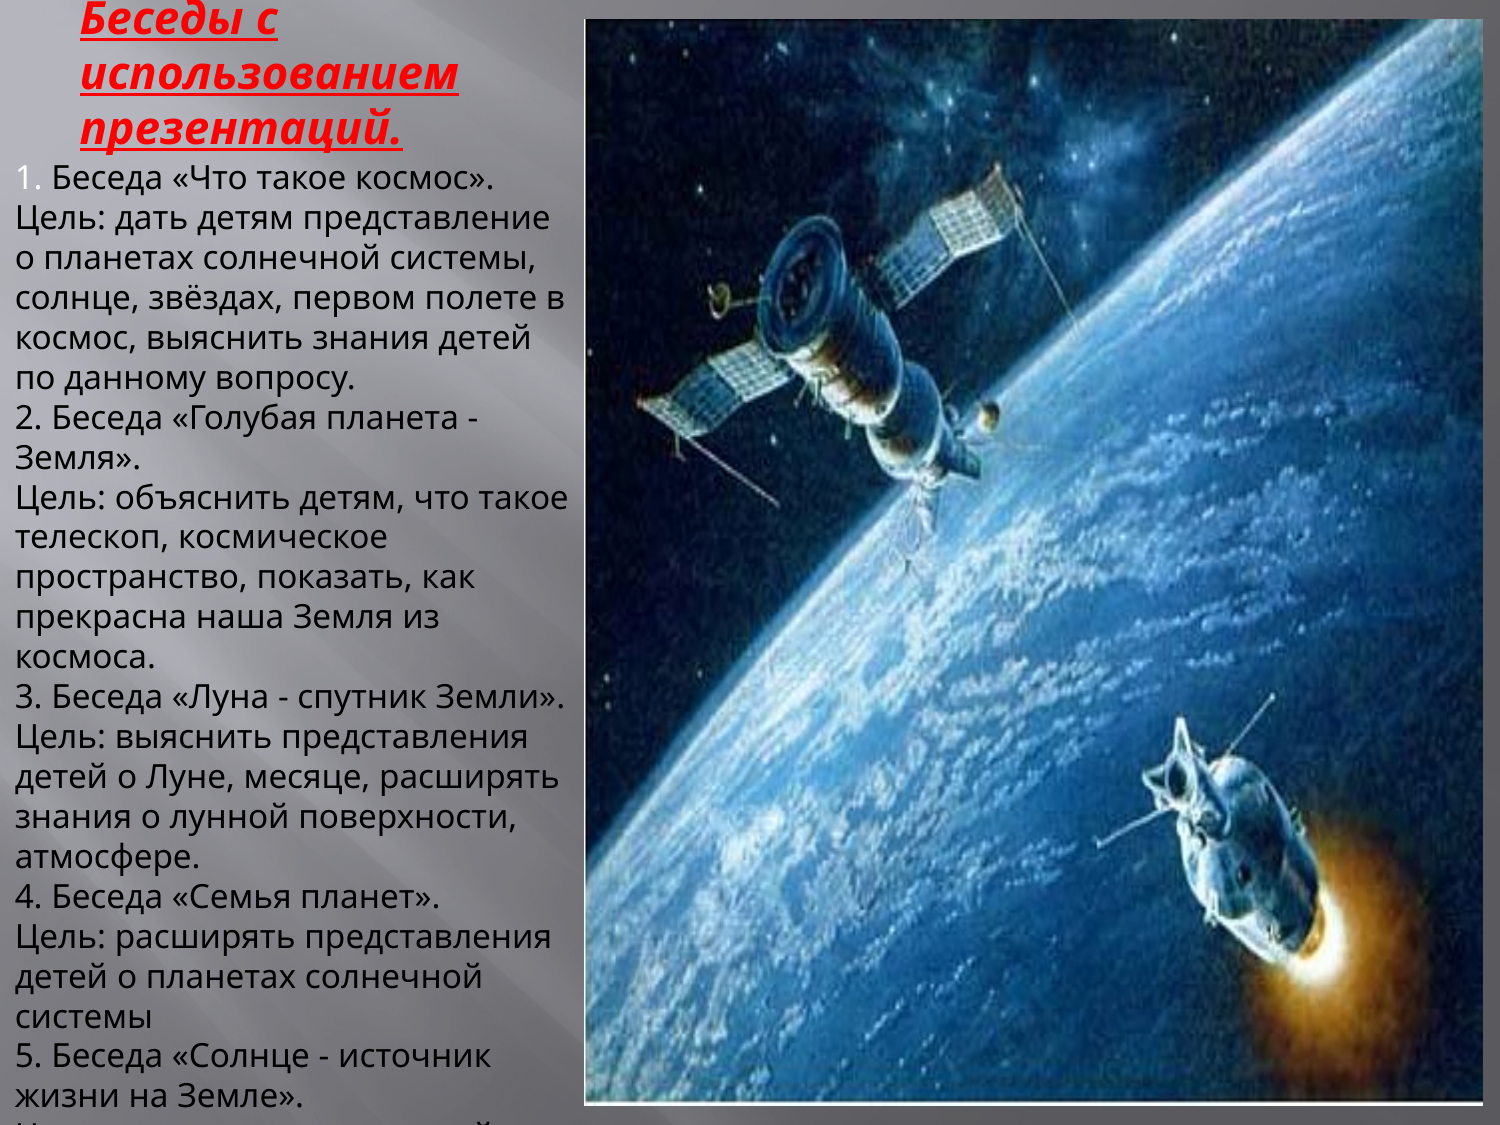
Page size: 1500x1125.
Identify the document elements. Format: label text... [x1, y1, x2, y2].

title Беседы с использованием презентаций. [64, 0, 559, 149]
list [584, 18, 1483, 1107]
list 1. Беседа «Что такое космос». Цель: дать детям представление о планетах солнечной системы, солнце, звёздах, первом полете в космос, выяснить знания детей по данному вопросу. 2. Беседа «Голубая планета - Земля». Цель: объяснить детям, что такое телескоп, космическое пространство, показать, как прекрасна наша Земля из космоса. 3. Беседа «Луна - спутник Земли». Цель: выяснить представления детей о Луне, месяце, расширять знания о лунной поверхности, атмосфере. 4. Беседа «Семья планет». Цель: расширять представления детей о планетах солнечной системы 5. Беседа «Солнце - источник жизни на Земле». Цель: уточнить знания детей о солнце, его форме; пояснить из чего оно состоит. [0, 149, 584, 1083]
